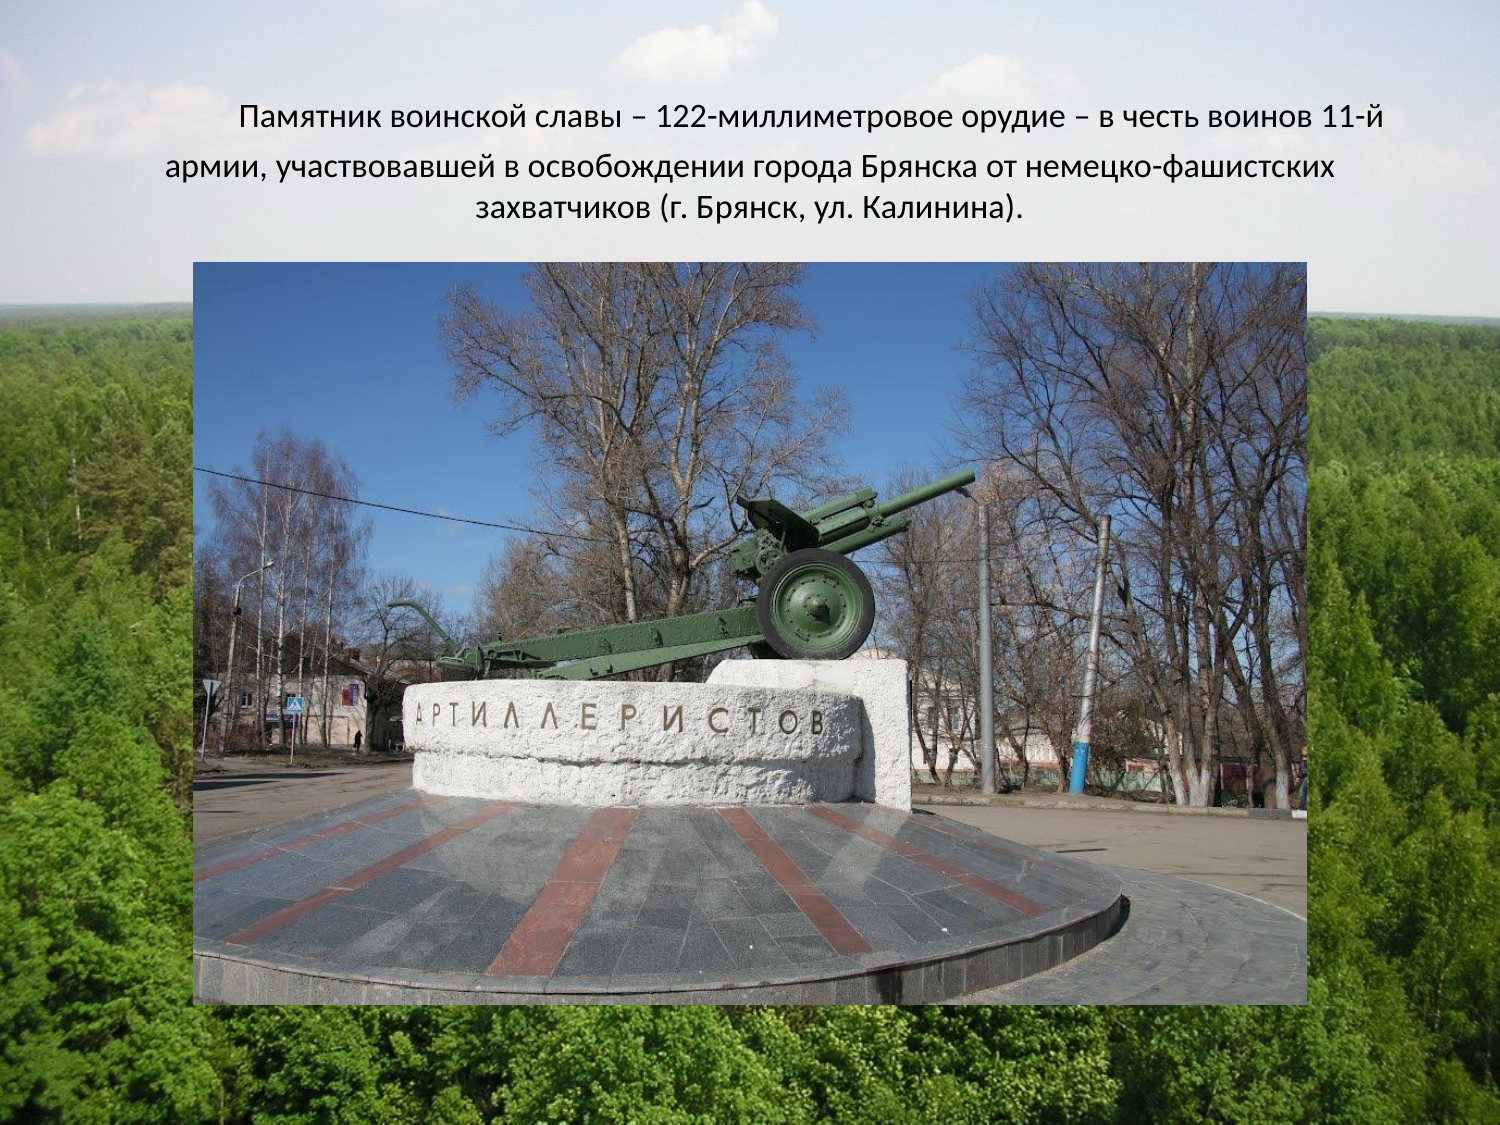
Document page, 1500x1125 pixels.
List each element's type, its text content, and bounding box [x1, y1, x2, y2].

title Памятник воинской славы – 122-миллиметровое орудие – в честь воинов 11-й армии, участвовавшей в освобождении города Брянска от немецко-фашистских захватчиков (г. Брянск, ул. Калинина). [75, 45, 1425, 233]
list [193, 262, 1307, 1006]
picture [0, 0, 1500, 1125]
